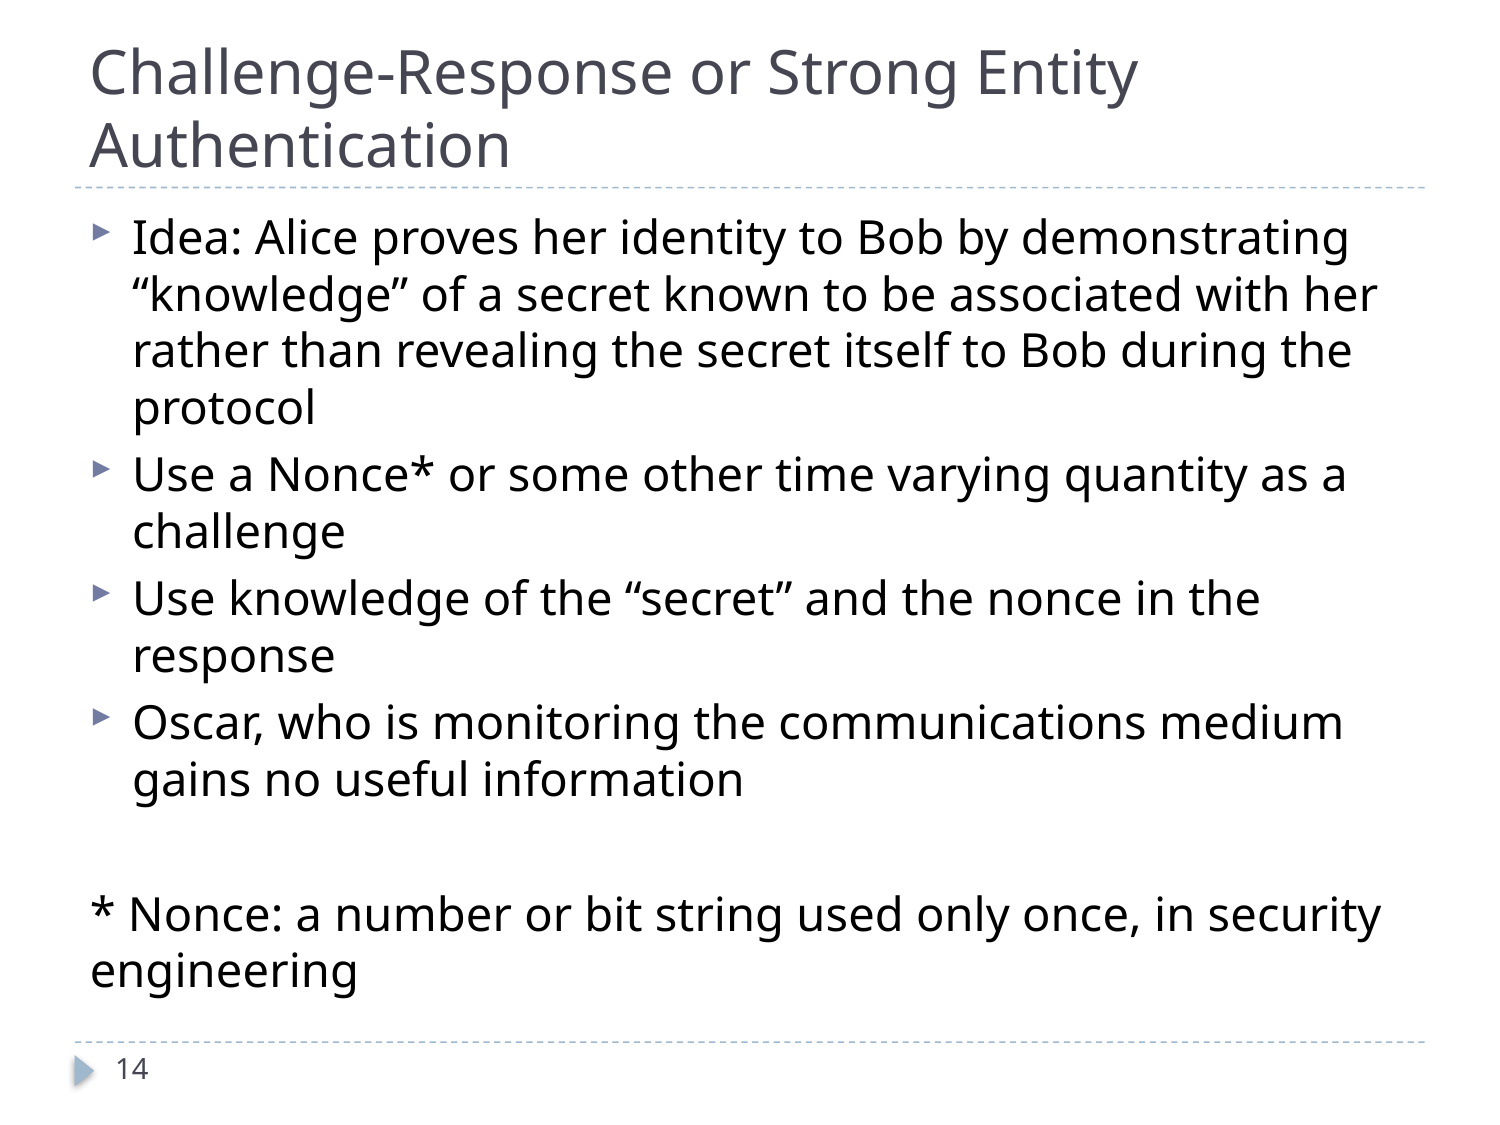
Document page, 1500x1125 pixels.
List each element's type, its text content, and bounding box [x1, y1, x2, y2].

title Challenge-Response or Strong Entity Authentication [75, 24, 1425, 188]
list Idea: Alice proves her identity to Bob by demonstrating “knowledge” of a secret known to be associated with her rather than revealing the secret itself to Bob during the protocol Use a Nonce* or some other time varying quantity as a challenge Use knowledge of the “secret” and the nonce in the response Oscar, who is monitoring the communications medium gains no useful information * Nonce: a number or bit string used only once, in security engineering [75, 200, 1425, 1010]
slide_number 14 [100, 1042, 426, 1103]
